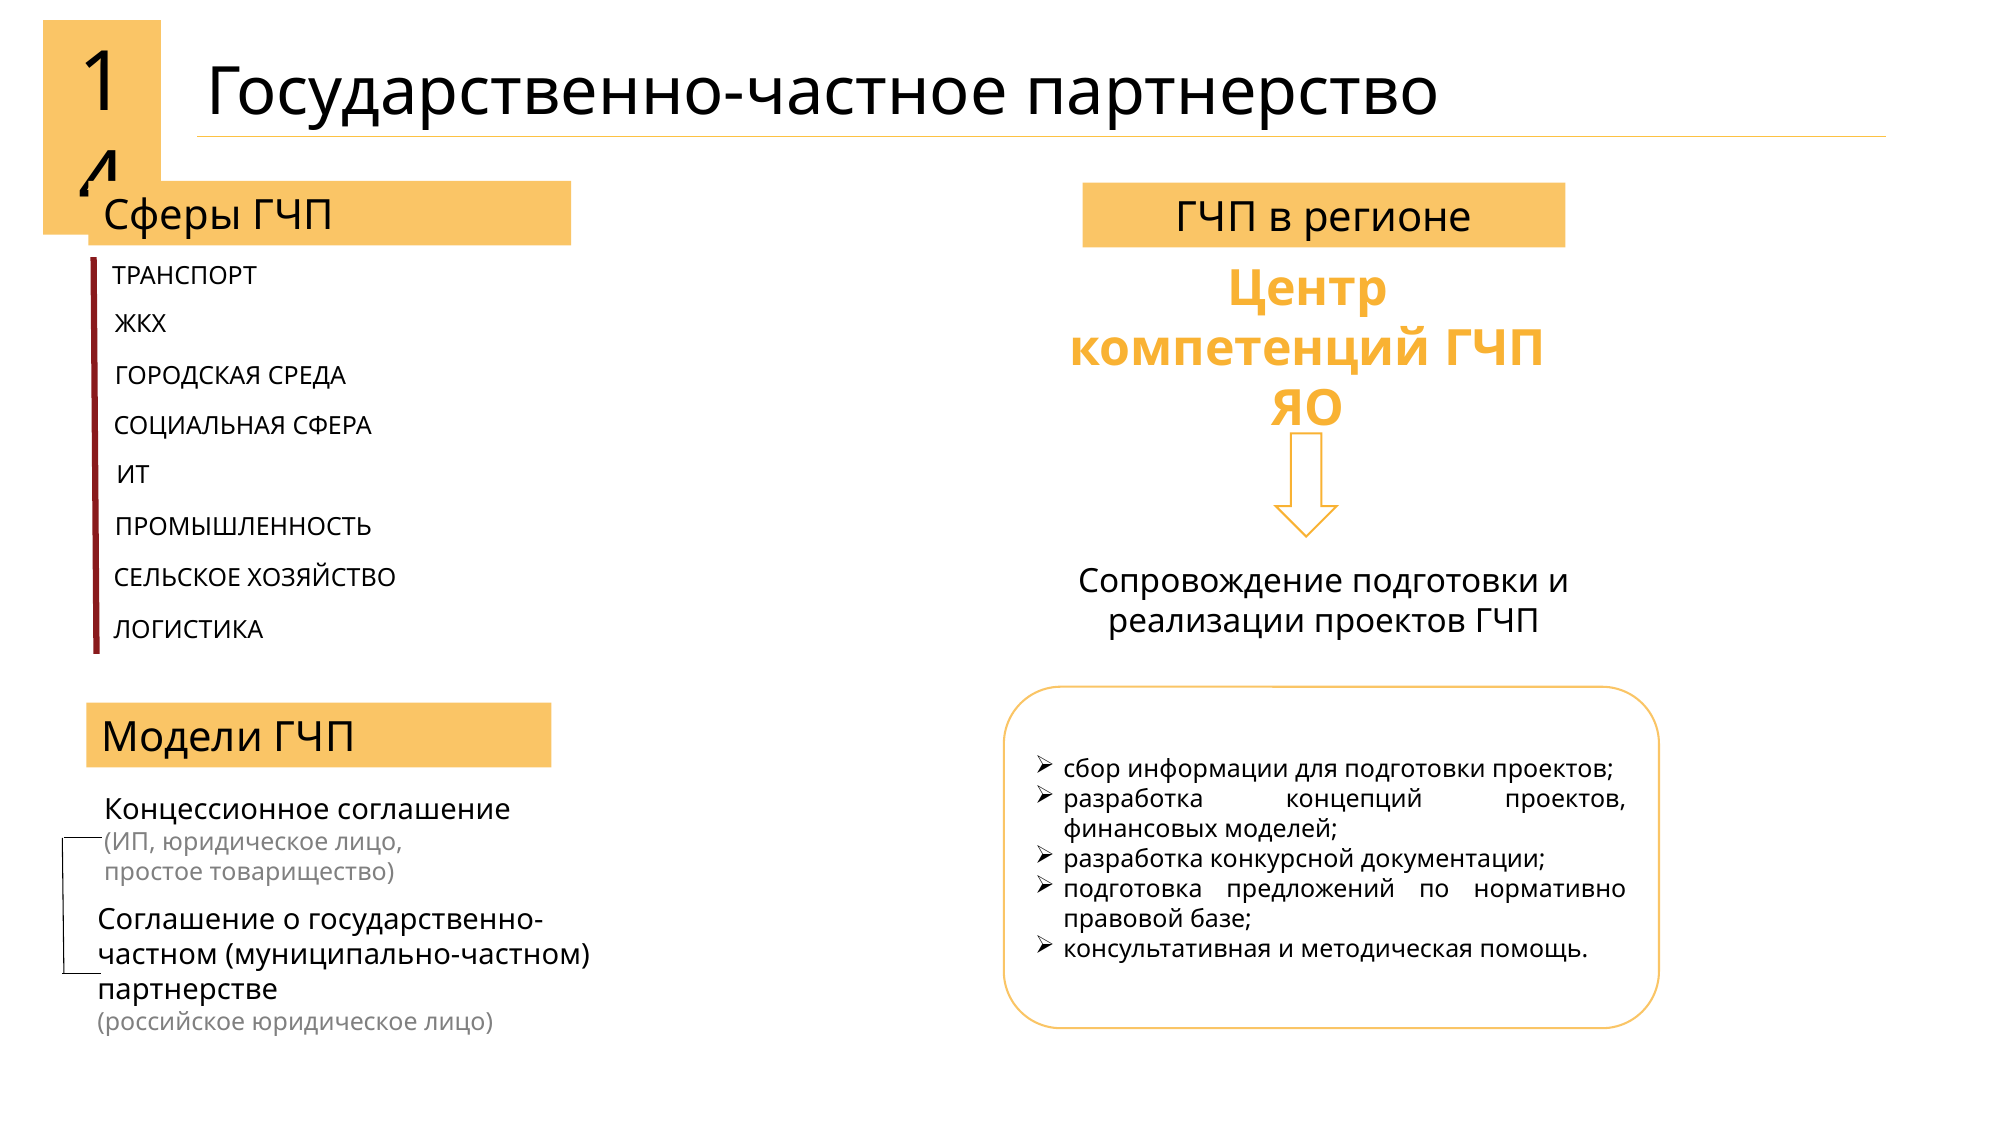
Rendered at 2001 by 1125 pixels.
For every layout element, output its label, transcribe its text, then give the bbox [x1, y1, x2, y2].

text_box Центр компетенций ГЧП ЯО [1025, 245, 1590, 445]
text_box Государственно-частное партнерство [191, 40, 1898, 135]
text_box ГЧП в регионе [1082, 182, 1566, 245]
text_box Сопровождение подготовки и реализации проектов ГЧП [1033, 549, 1615, 650]
text_box 14 [43, 20, 161, 235]
text_box Сферы ГЧП [88, 180, 572, 246]
text_box сбор информации для подготовки проектов; разработка концепций проектов, финансовых моделей; разработка конкурсной документации; подготовка предложений по нормативно правовой базе; консультативная и методическая помощь. [1002, 685, 1661, 1030]
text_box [92, 249, 987, 654]
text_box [62, 702, 842, 1029]
text_box [1273, 432, 1340, 539]
